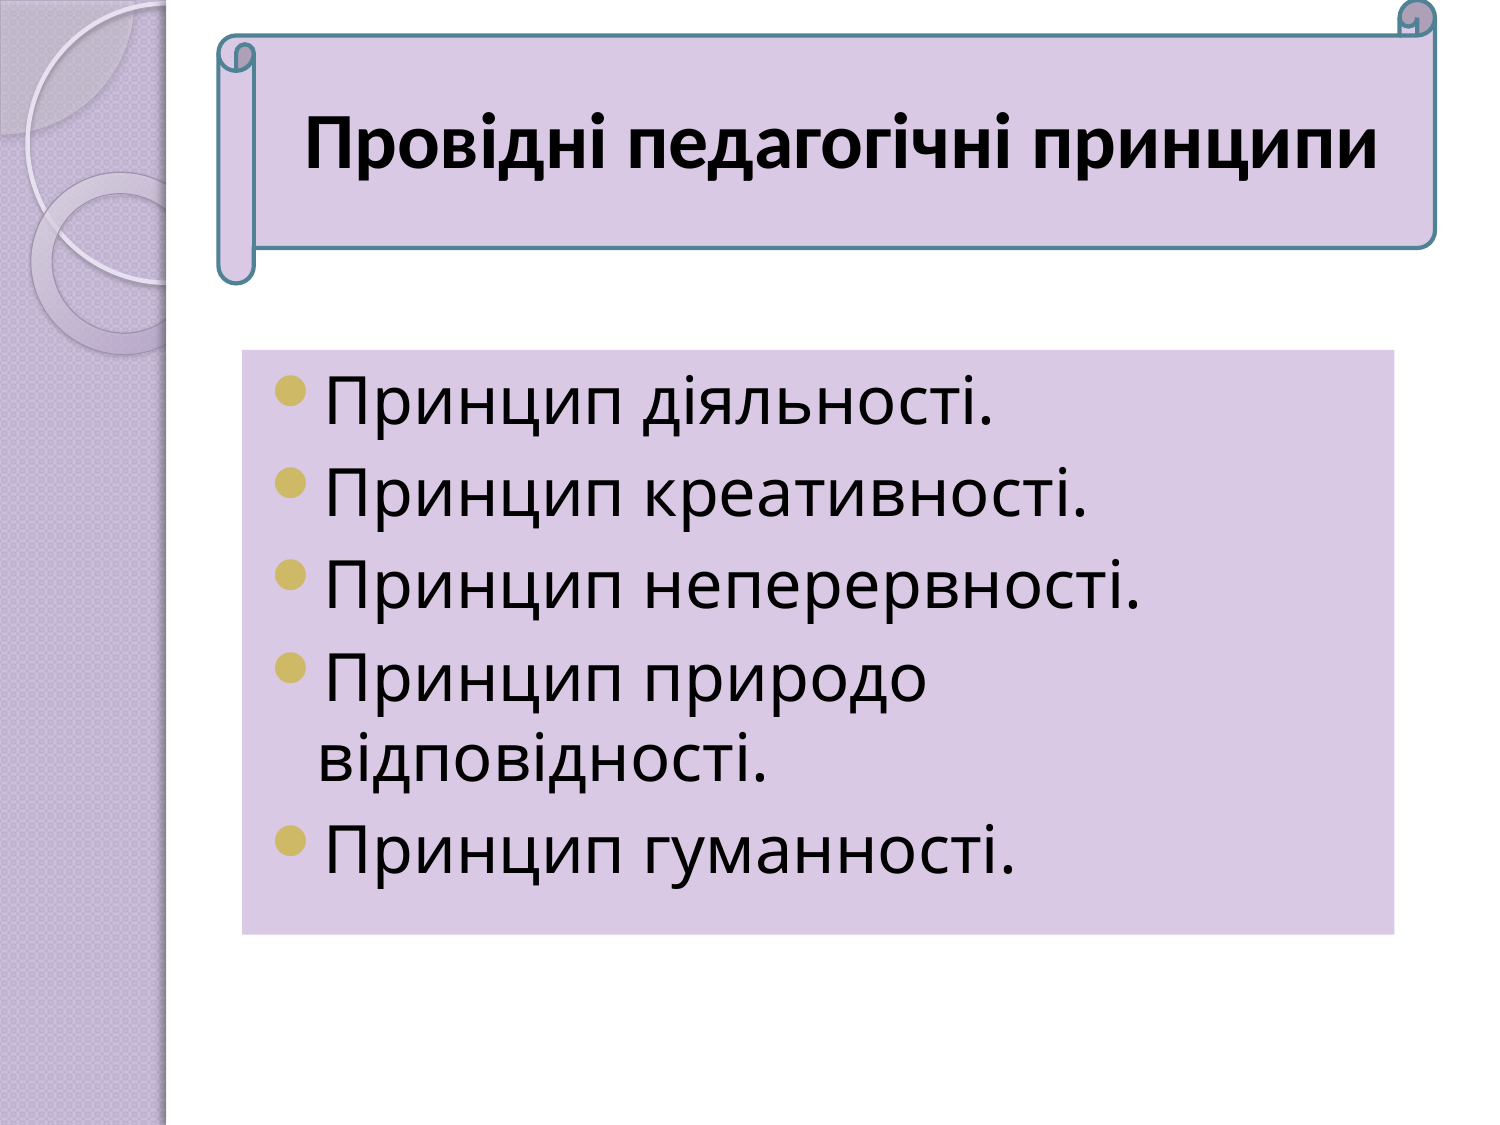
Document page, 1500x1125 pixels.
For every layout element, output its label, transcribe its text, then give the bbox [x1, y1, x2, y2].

list Принцип діяльності. Принцип креативності. Принцип неперервності. Принцип природо відповідності. Принцип гуманності. [241, 349, 1395, 935]
text_box [216, 0, 1438, 286]
title Провідні педагогічні принципи [289, 42, 1459, 231]
